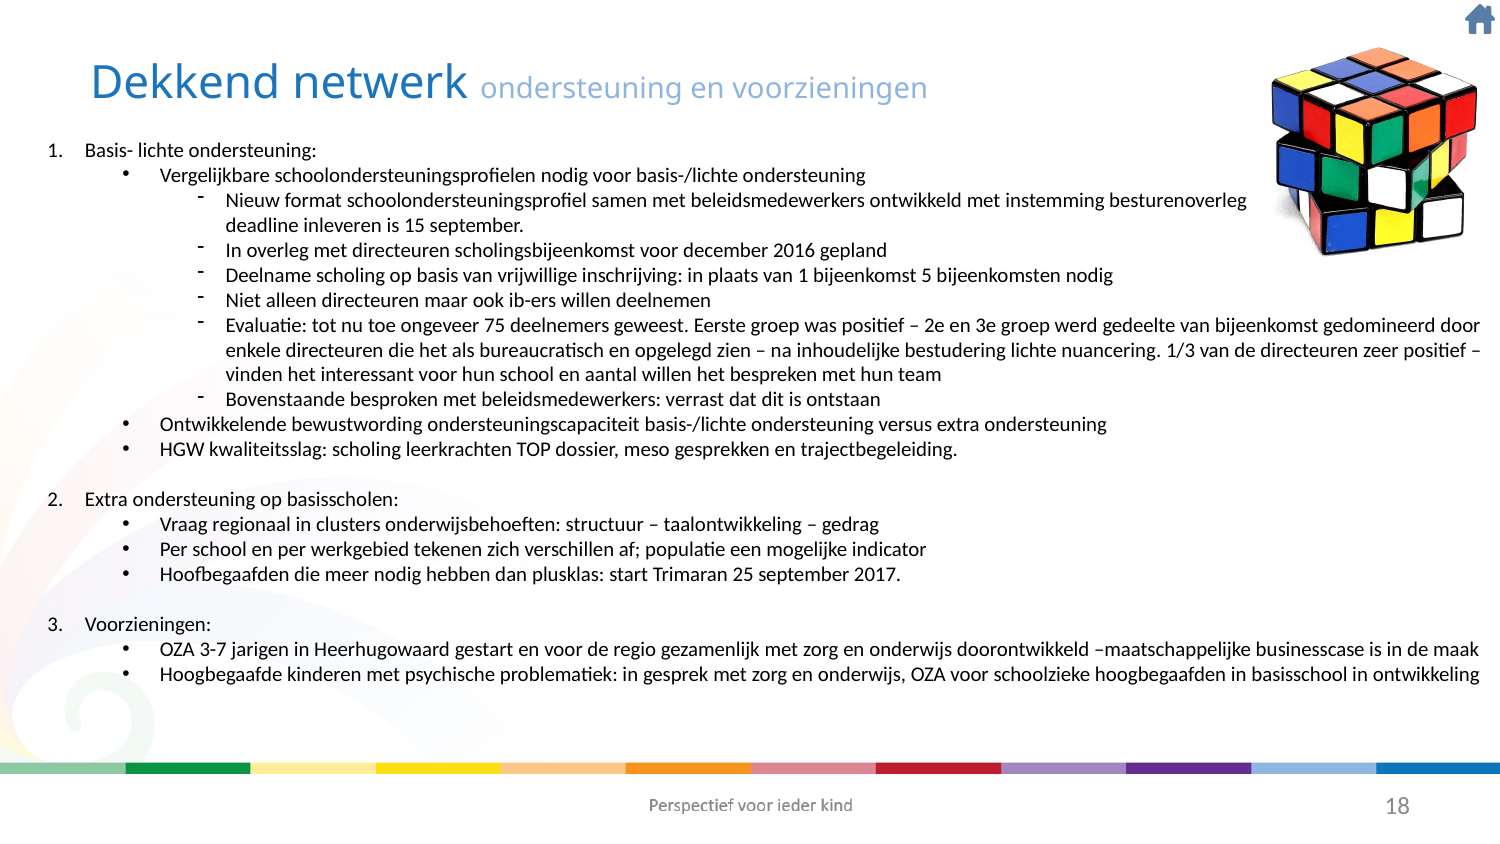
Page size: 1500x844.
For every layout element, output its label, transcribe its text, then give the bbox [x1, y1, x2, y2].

text_box Basis- lichte ondersteuning: Vergelijkbare schoolondersteuningsprofielen nodig voor basis-/lichte ondersteuning Nieuw format schoolondersteuningsprofiel samen met beleidsmedewerkers ontwikkeld met instemming besturenoverleg deadline inleveren is 15 september. In overleg met directeuren scholingsbijeenkomst voor december 2016 gepland Deelname scholing op basis van vrijwillige inschrijving: in plaats van 1 bijeenkomst 5 bijeenkomsten nodig Niet alleen directeuren maar ook ib-ers willen deelnemen Evaluatie: tot nu toe ongeveer 75 deelnemers geweest. Eerste groep was positief – 2e en 3e groep werd gedeelte van bijeenkomst gedomineerd door enkele directeuren die het als bureaucratisch en opgelegd zien – na inhoudelijke bestudering lichte nuancering. 1/3 van de directeuren zeer positief – vinden het interessant voor hun school en aantal willen het bespreken met hun team Bovenstaande besproken met beleidsmedewerkers: verrast dat dit is ontstaan Ontwikkelende bewustwording ondersteuningscapaciteit basis-/lichte ondersteuning versus extra ondersteuning HGW kwaliteitsslag: scholing leerkrachten TOP dossier, meso gesprekken en trajectbegeleiding. Extra ondersteuning op basisscholen: Vraag regionaal in clusters onderwijsbehoeften: structuur – taalontwikkeling – gedrag Per school en per werkgebied tekenen zich verschillen af; populatie een mogelijke indicator Hoofbegaafden die meer nodig hebben dan plusklas: start Trimaran 25 september 2017. Voorzieningen: OZA 3-7 jarigen in Heerhugowaard gestart en voor de regio gezamenlijk met zorg en onderwijs doorontwikkeld –maatschappelijke businesscase is in de maak Hoogbegaafde kinderen met psychische problematiek: in gesprek met zorg en onderwijs, OZA voor schoolzieke hoogbegaafden in basisschool in ontwikkeling [32, 128, 1500, 694]
title Dekkend netwerk ondersteuning en voorzieningen [75, 52, 1255, 109]
picture [0, 0, 1500, 844]
slide_number 18 [1074, 782, 1425, 828]
